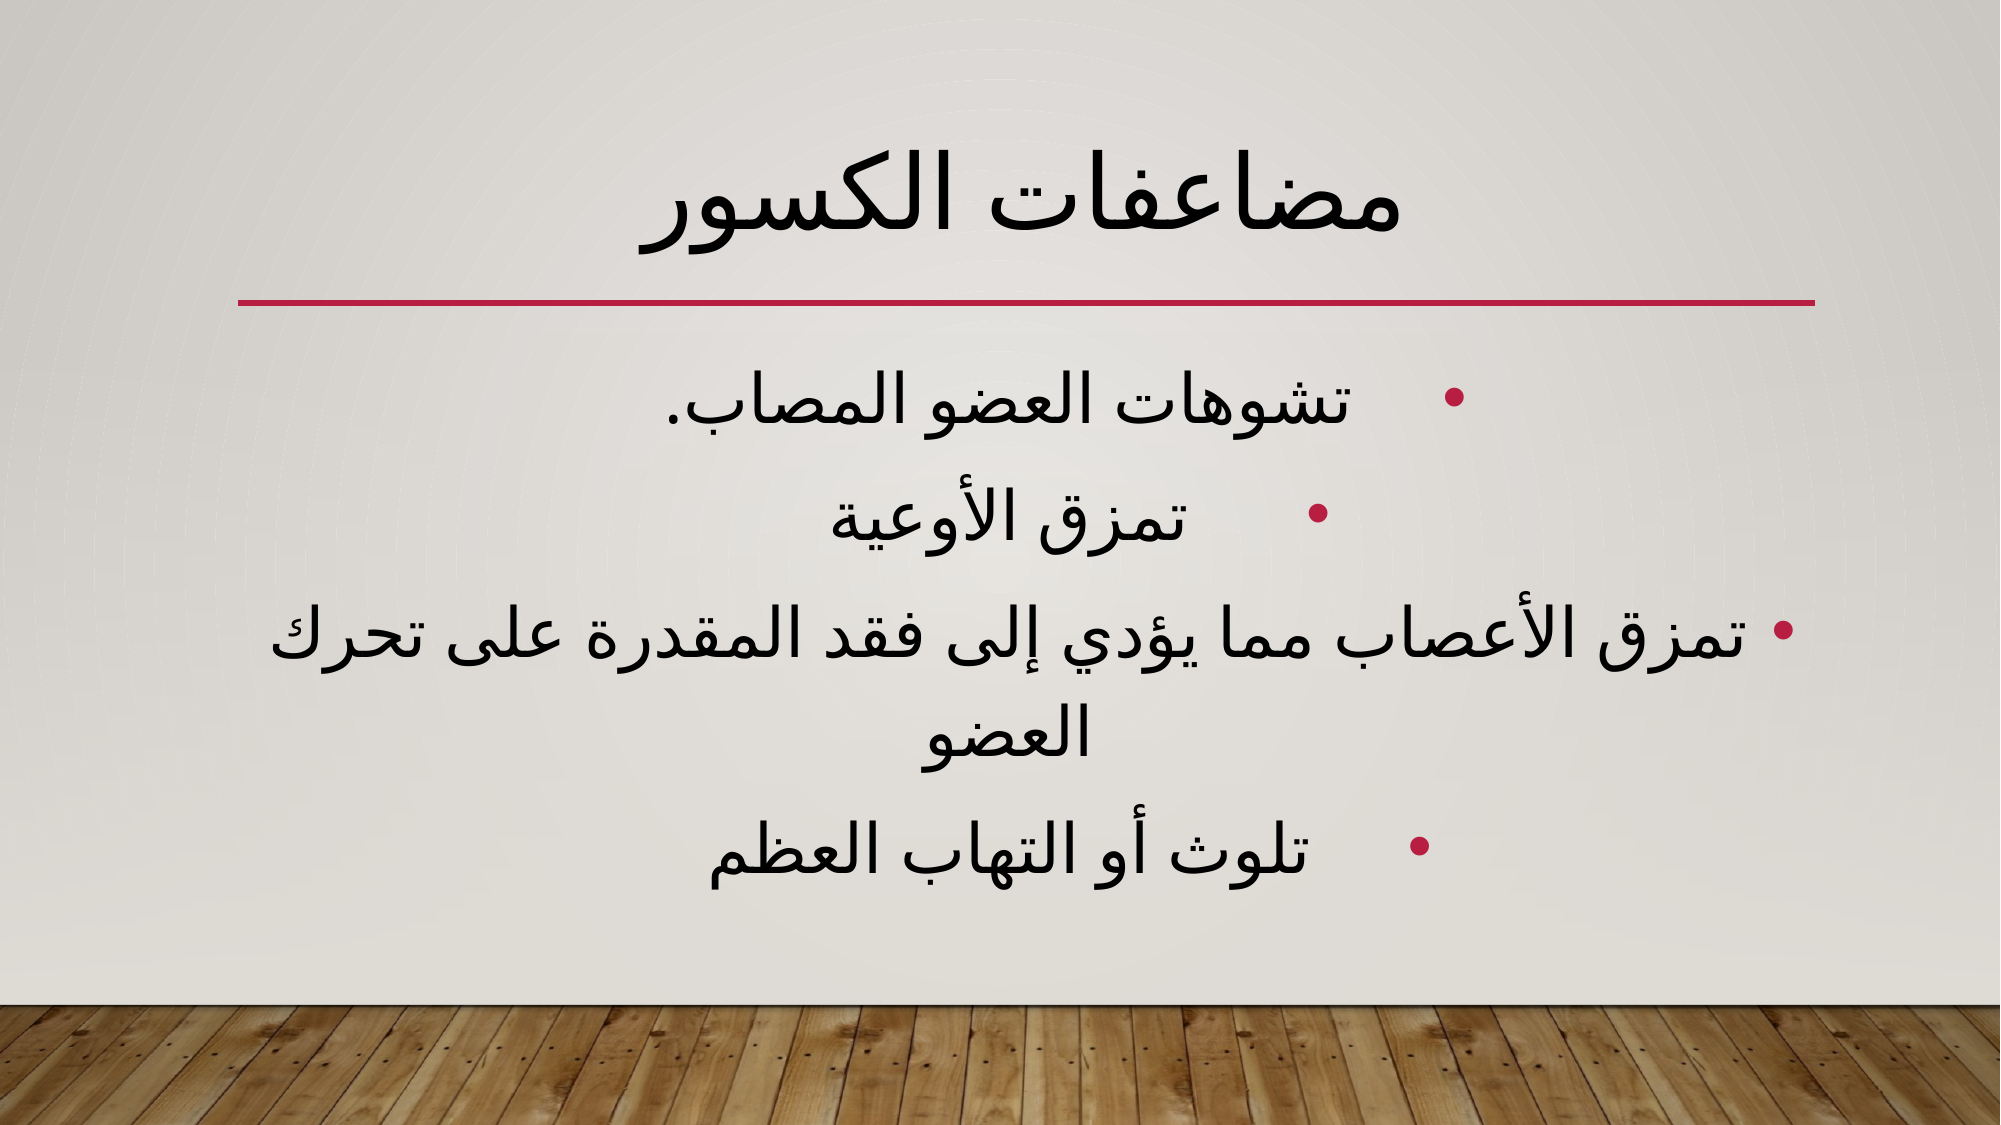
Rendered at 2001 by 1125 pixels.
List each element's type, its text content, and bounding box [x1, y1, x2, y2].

picture [0, 1005, 2000, 1125]
list تشوهات العضو المصاب. تمزق الأوعية تمزق الأعصاب مما يؤدي إلى فقد المقدرة على تحرك العضو تلوث أو التهاب العظم [238, 330, 1814, 897]
title مضاعفات الكسور [238, 131, 1814, 305]
